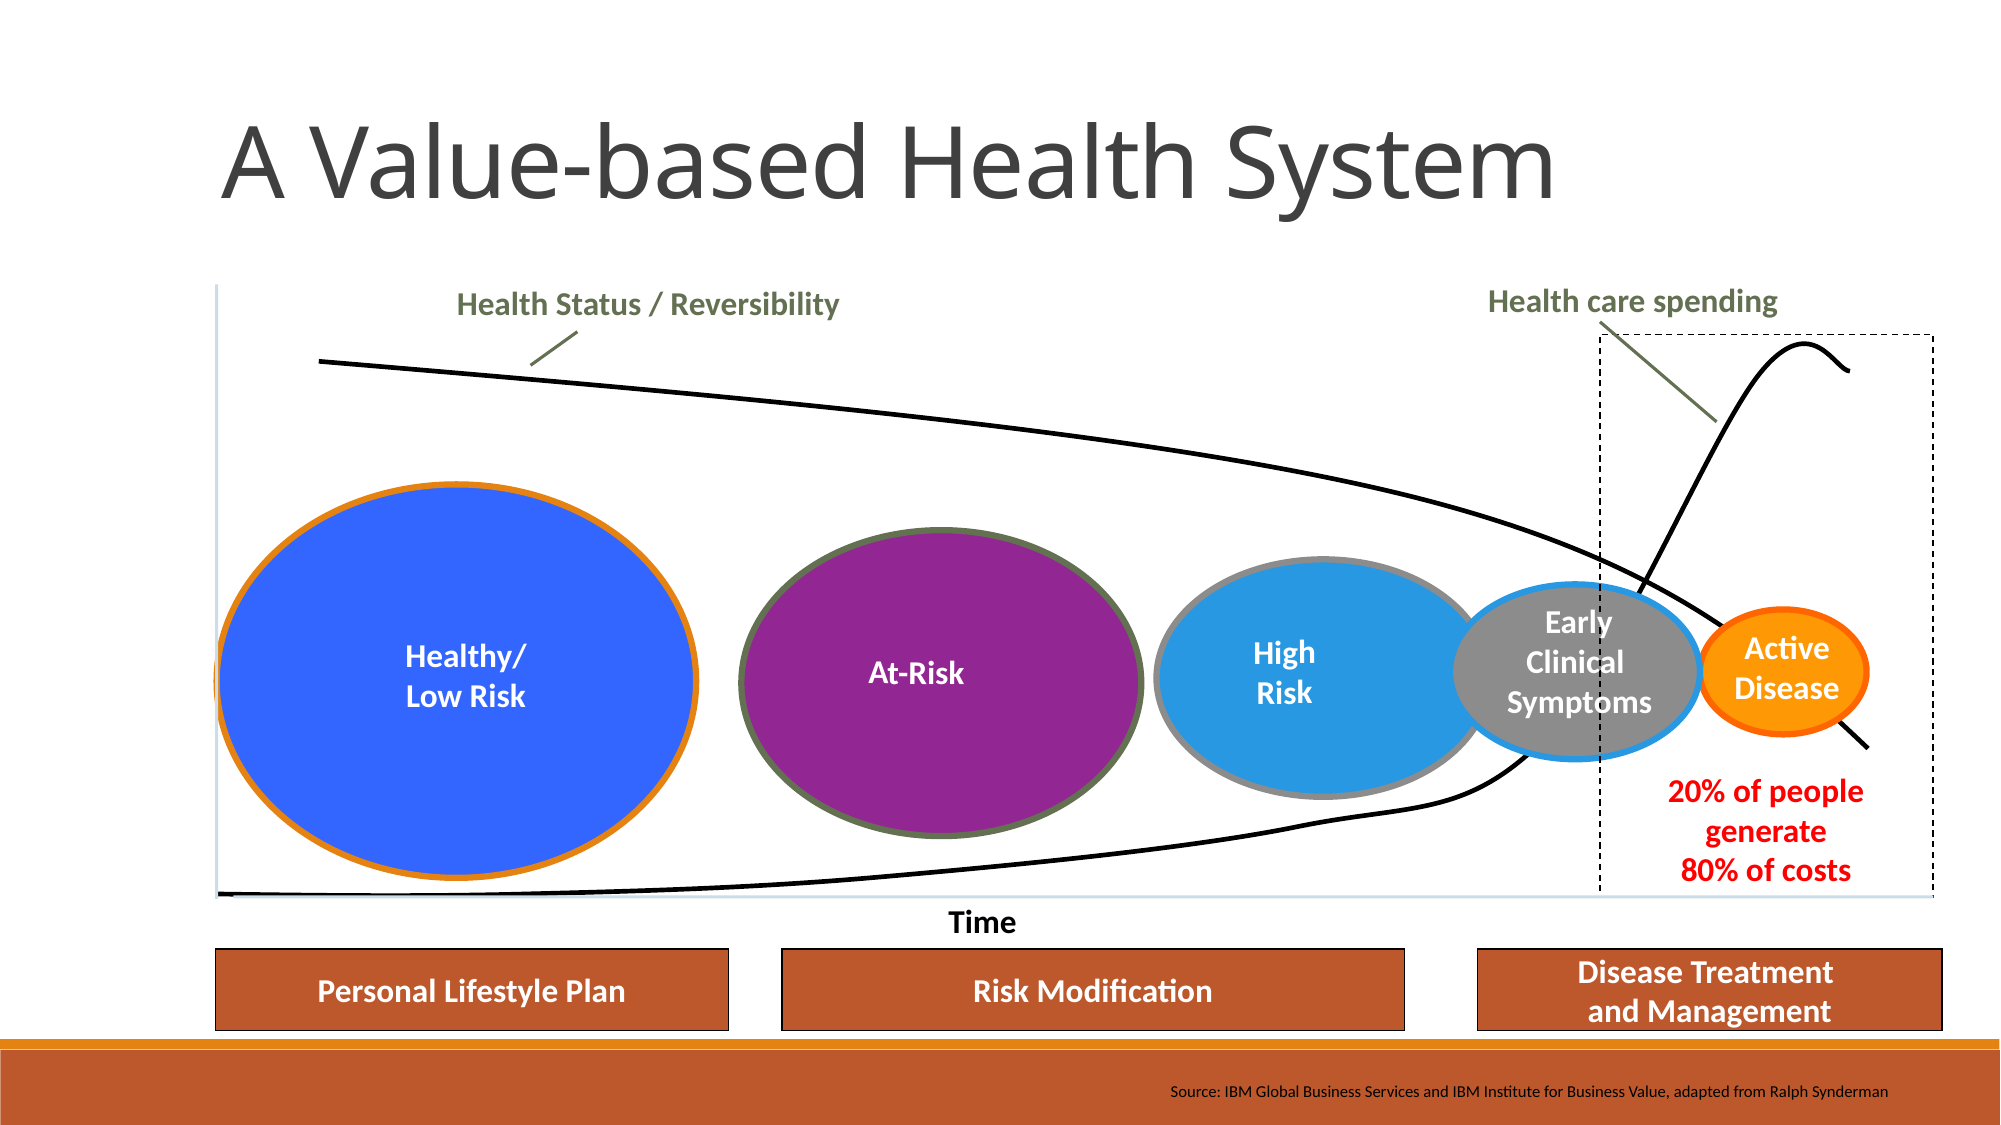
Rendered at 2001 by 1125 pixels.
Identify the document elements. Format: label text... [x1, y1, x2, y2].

text_box At-Risk [833, 642, 1001, 699]
text_box 20% of people generate 80% of costs [1653, 761, 1880, 896]
text_box Health care spending [1366, 271, 1900, 327]
text_box Personal Lifestyle Plan [215, 948, 729, 1031]
text_box Active Disease [1719, 618, 1856, 714]
text_box [217, 451, 1599, 896]
text_box [1599, 334, 1934, 896]
text_box Healthy/ Low Risk [390, 627, 542, 722]
text_box [318, 361, 1437, 581]
text_box Health Status / Reversibility [254, 274, 1044, 330]
text_box [217, 484, 697, 878]
title A Value-based Health System [206, 60, 1857, 227]
text_box High Risk [1238, 623, 1332, 719]
text_box [1449, 607, 1599, 760]
text_box Time [933, 893, 1032, 948]
text_box Risk Modification [782, 948, 1405, 1031]
text_box [741, 530, 1142, 837]
text_box [1520, 584, 1599, 593]
text_box Disease Treatment and Management [1477, 948, 1942, 1031]
text_box Early Clinical Symptoms [1491, 592, 1668, 729]
text_box [1156, 559, 1476, 797]
text_box Source: IBM Global Business Services and IBM Institute for Business Value, adapted from Ralph Synderman [1163, 1081, 1975, 1102]
